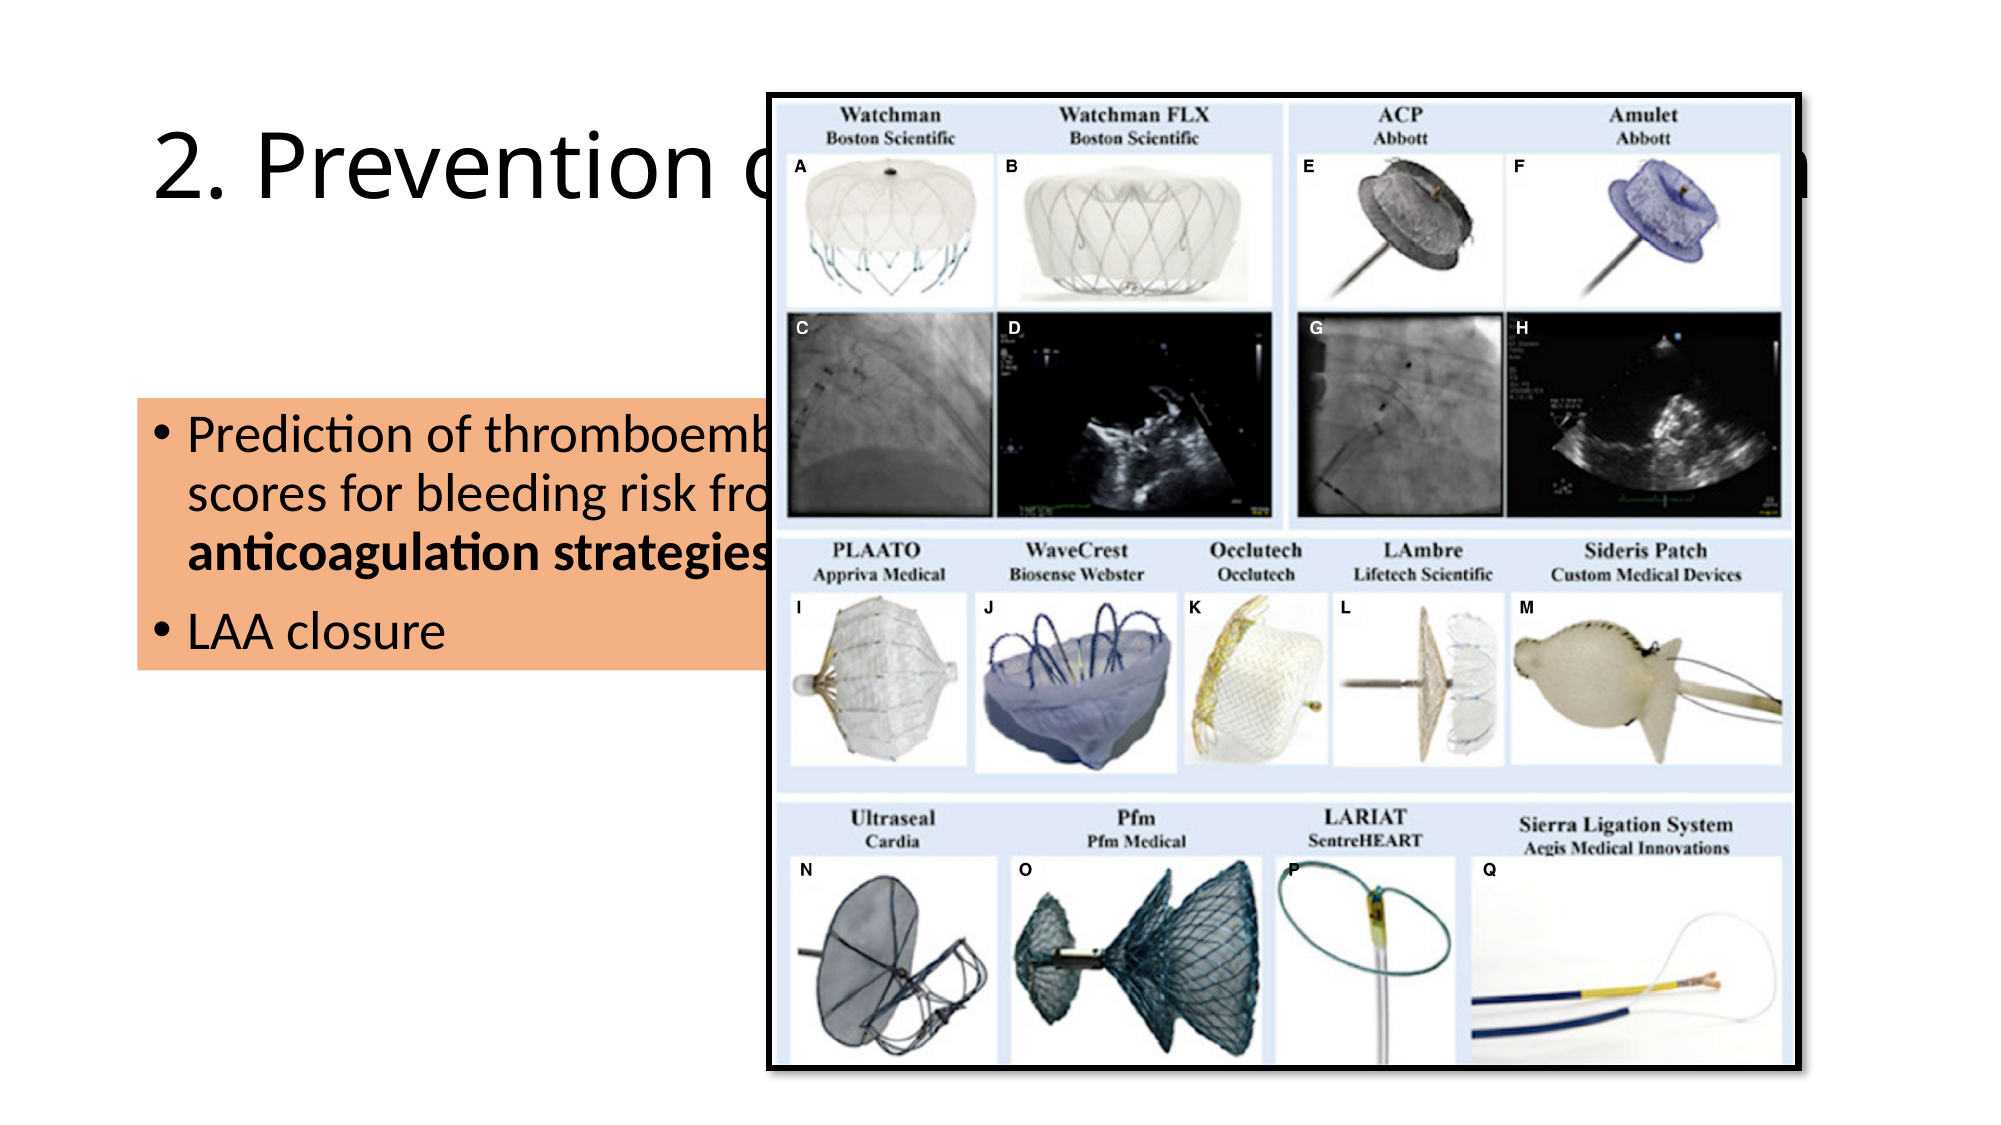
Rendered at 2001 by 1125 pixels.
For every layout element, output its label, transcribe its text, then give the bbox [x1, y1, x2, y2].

title 2. Prevention of Systemic Embolization [137, 59, 1863, 278]
picture [772, 98, 1796, 1066]
list Prediction of thromboembolic risk from AF, coupled with prediction scores for bleeding risk from anticoagulation —> basis of anticoagulation strategies to reduce stroke risk in AF patients LAA closure [137, 398, 765, 671]
